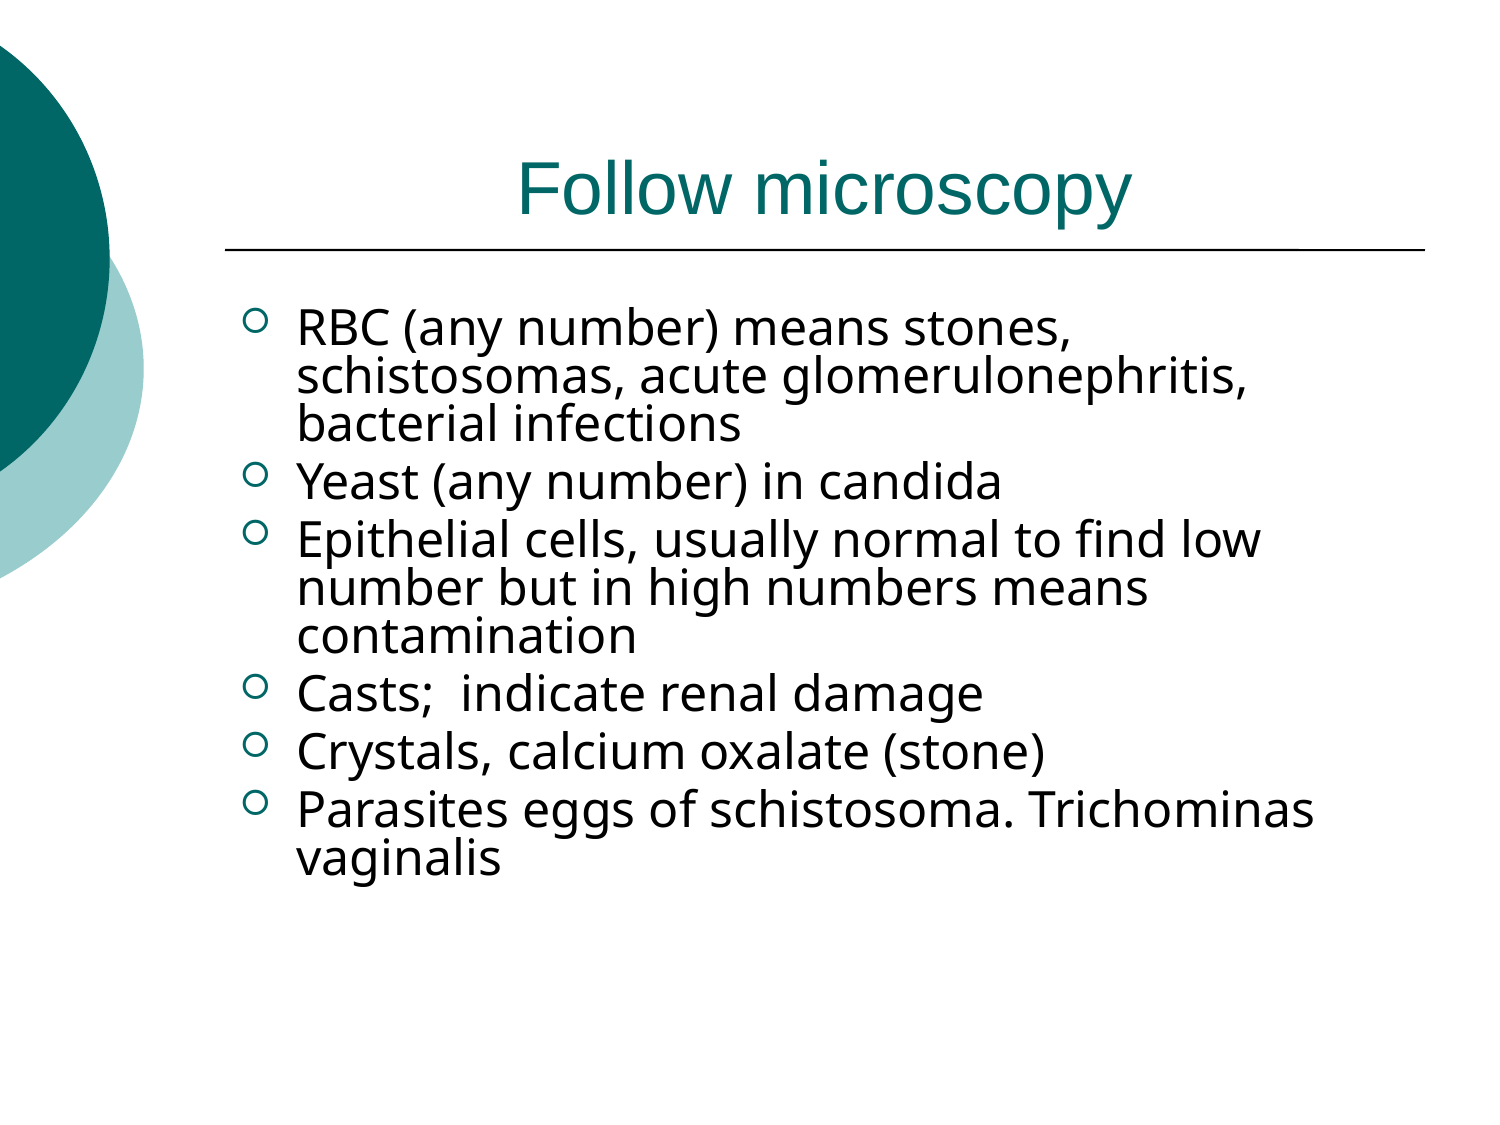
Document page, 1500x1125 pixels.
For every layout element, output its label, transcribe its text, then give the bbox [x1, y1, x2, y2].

list RBC (any number) means stones, schistosomas, acute glomerulonephritis, bacterial infections Yeast (any number) in candida Epithelial cells, usually normal to find low number but in high numbers means contamination Casts; indicate renal damage Crystals, calcium oxalate (stone) Parasites eggs of schistosoma. Trichominas vaginalis [224, 299, 1425, 975]
title Follow microscopy [224, 49, 1425, 237]
